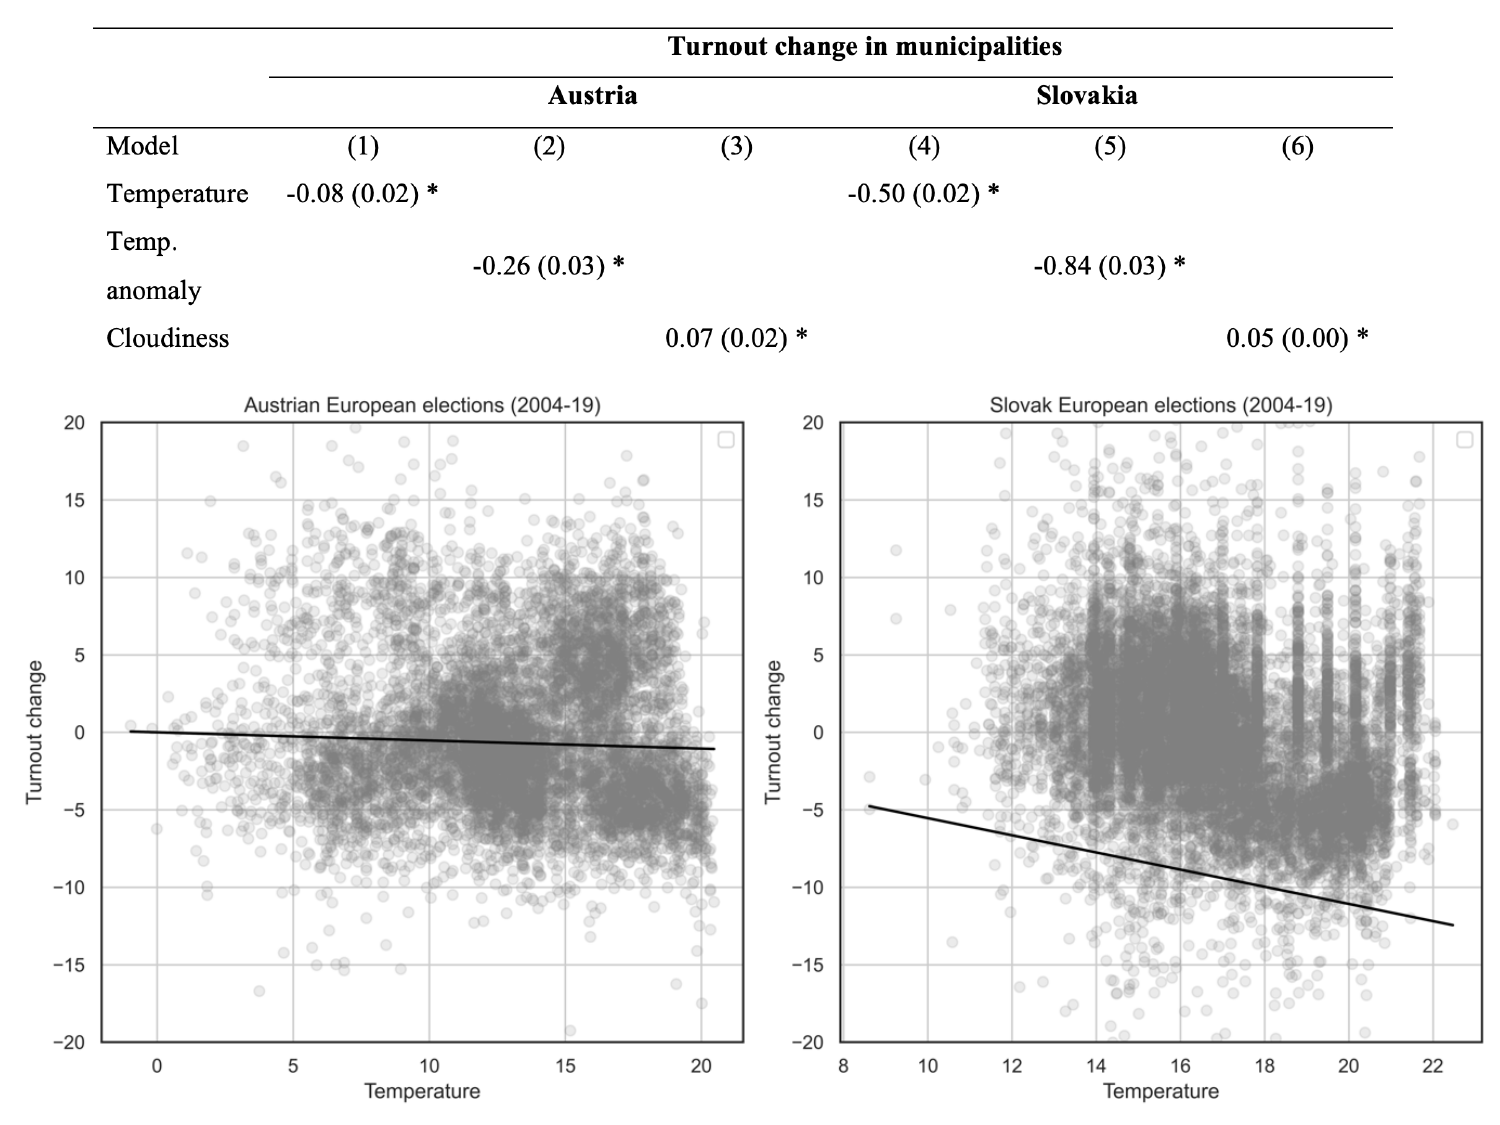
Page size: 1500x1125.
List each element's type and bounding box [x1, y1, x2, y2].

picture [4, 374, 1500, 1125]
list [92, 22, 1417, 373]
